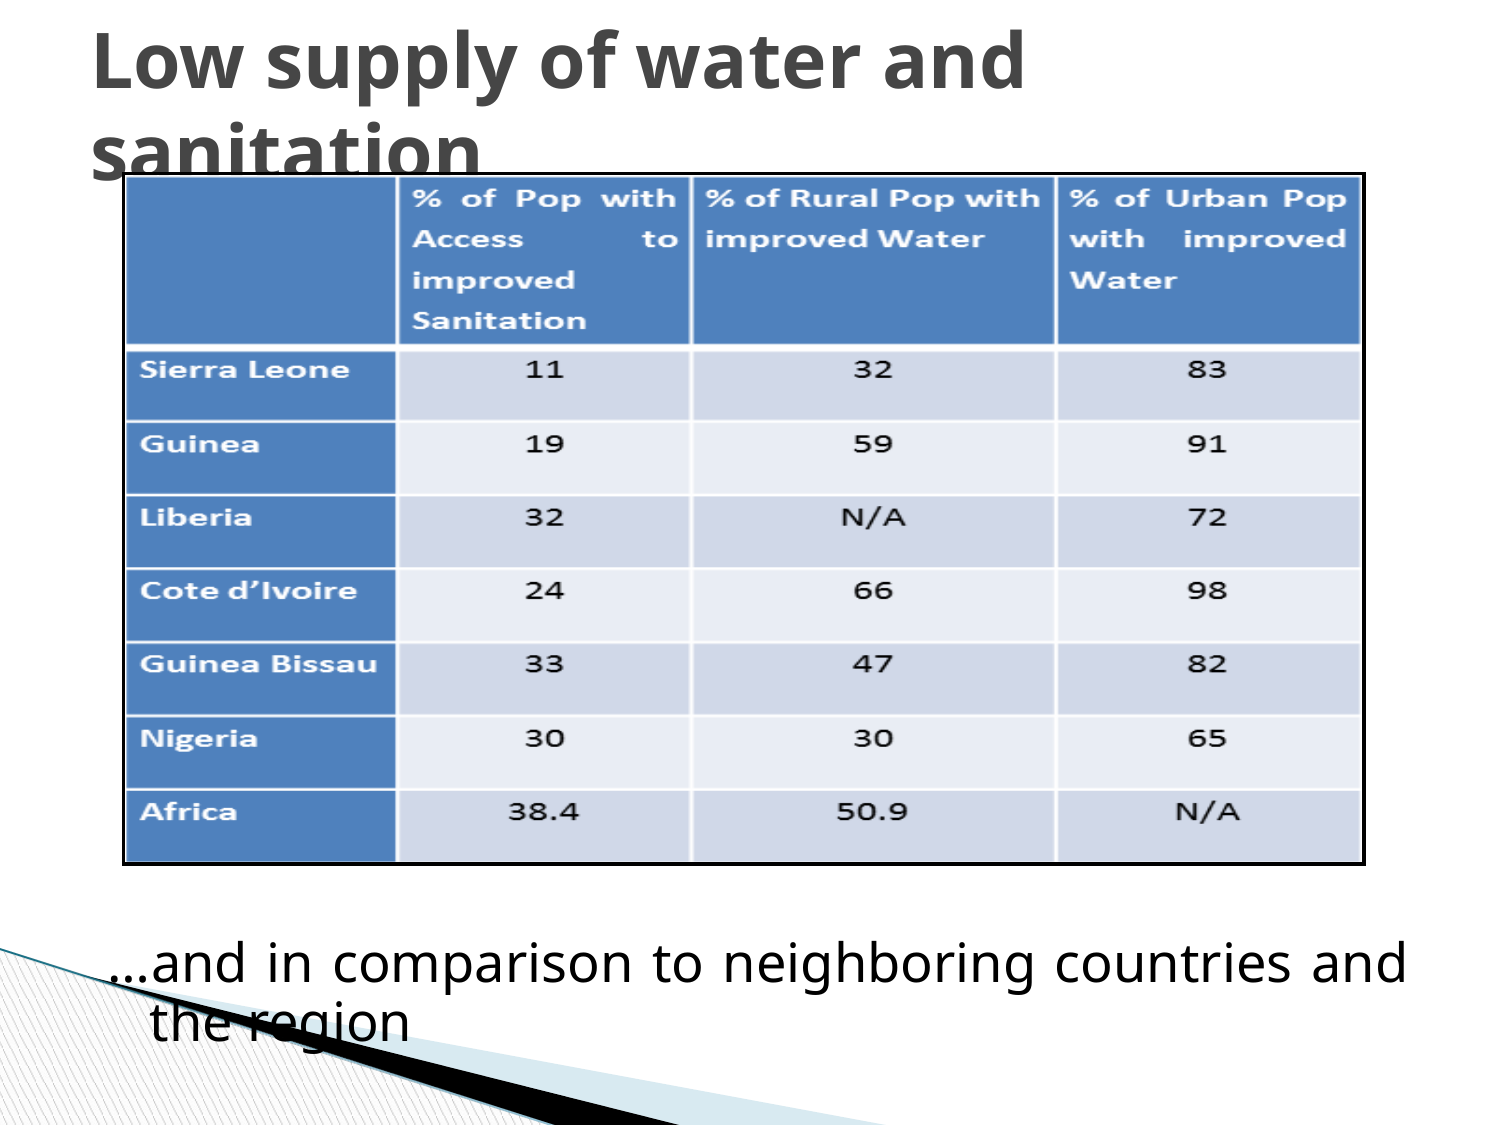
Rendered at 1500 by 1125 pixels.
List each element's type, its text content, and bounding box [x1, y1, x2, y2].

list …and in comparison to neighboring countries and the region [75, 187, 1425, 1063]
title Low supply of water and sanitation [75, 45, 1425, 163]
picture [0, 946, 559, 1125]
picture [124, 174, 1363, 863]
